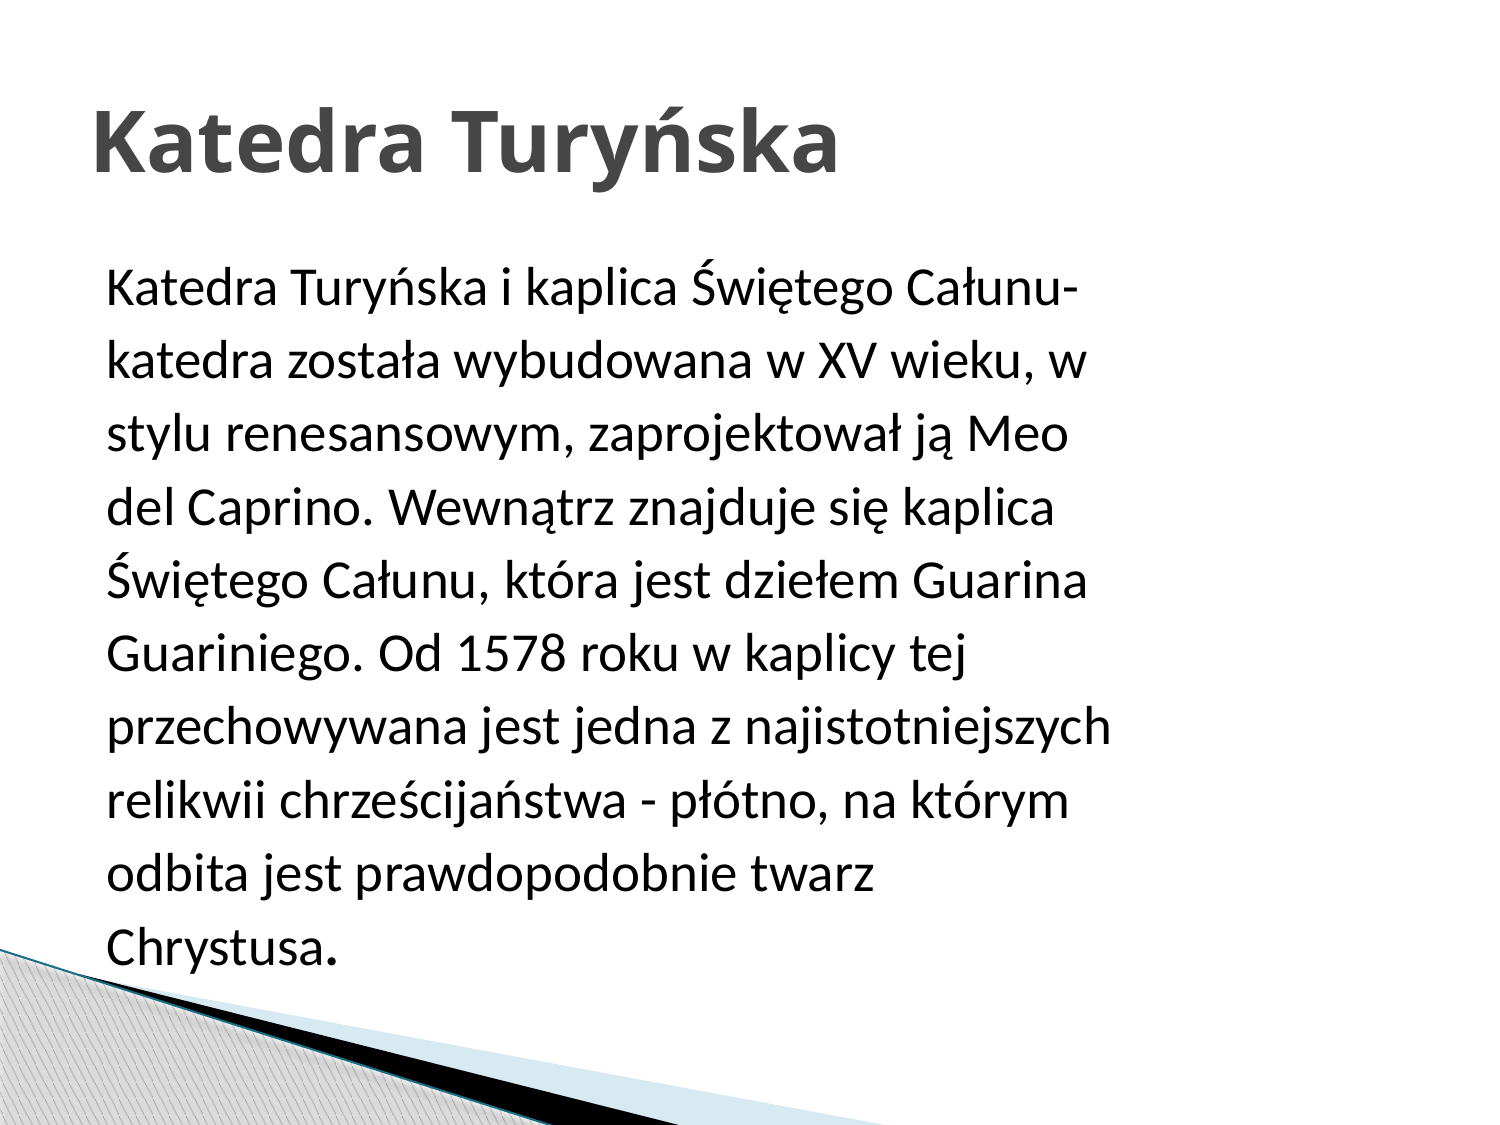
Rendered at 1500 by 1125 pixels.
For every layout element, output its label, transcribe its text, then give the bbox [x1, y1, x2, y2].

title Katedra Turyńska [75, 45, 1425, 233]
list Katedra Turyńska i kaplica Świętego Całunu- katedra została wybudowana w XV wieku, w stylu renesansowym, zaprojektował ją Meo del Caprino. Wewnątrz znajduje się kaplica Świętego Całunu, która jest dziełem Guarina Guariniego. Od 1578 roku w kaplicy tej przechowywana jest jedna z najistotniejszych relikwii chrześcijaństwa - płótno, na którym odbita jest prawdopodobnie twarz Chrystusa. [75, 243, 1425, 986]
